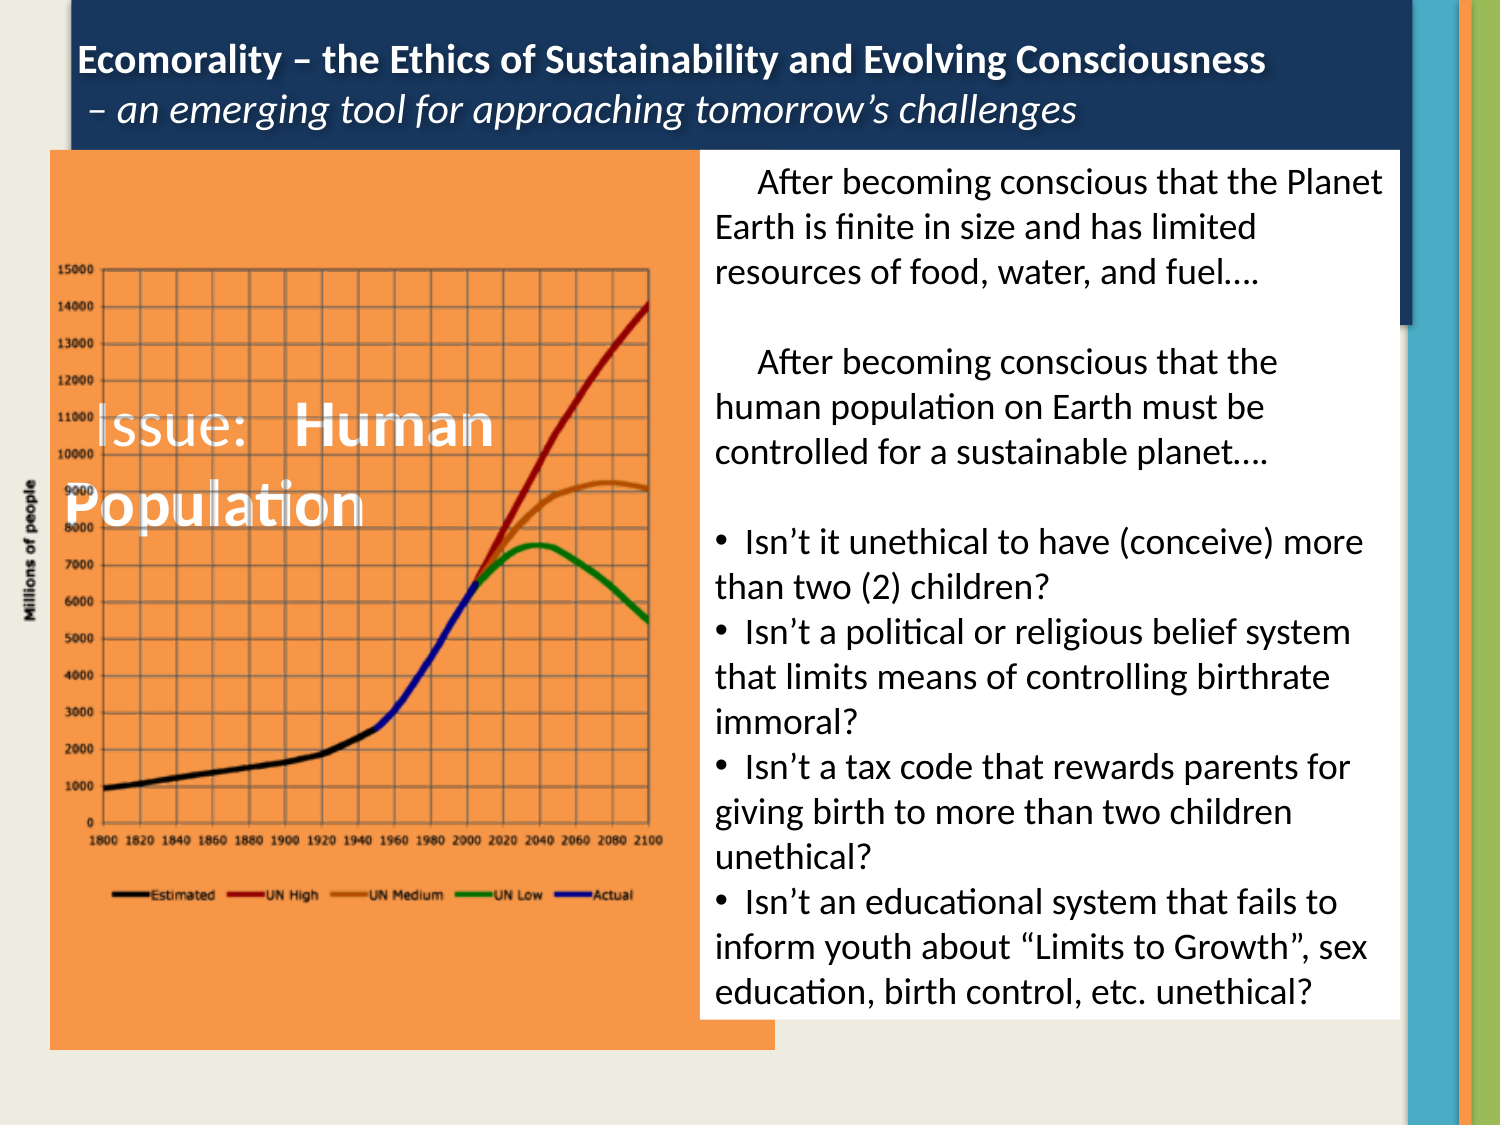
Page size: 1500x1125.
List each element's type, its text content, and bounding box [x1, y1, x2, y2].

list Issue: Human Population [50, 149, 775, 1050]
text_box After becoming conscious that the Planet Earth is finite in size and has limited resources of food, water, and fuel…. After becoming conscious that the human population on Earth must be controlled for a sustainable planet…. Isn’t it unethical to have (conceive) more than two (2) children? Isn’t a political or religious belief system that limits means of controlling birthrate immoral? Isn’t a tax code that rewards parents for giving birth to more than two children unethical? Isn’t an educational system that fails to inform youth about “Limits to Growth”, sex education, birth control, etc. unethical? [699, 149, 1400, 1020]
picture [0, 222, 689, 926]
text_box Ecomorality – the Ethics of Sustainability and Evolving Consciousness – an emerging tool for approaching tomorrow’s challenges [62, 24, 1288, 140]
